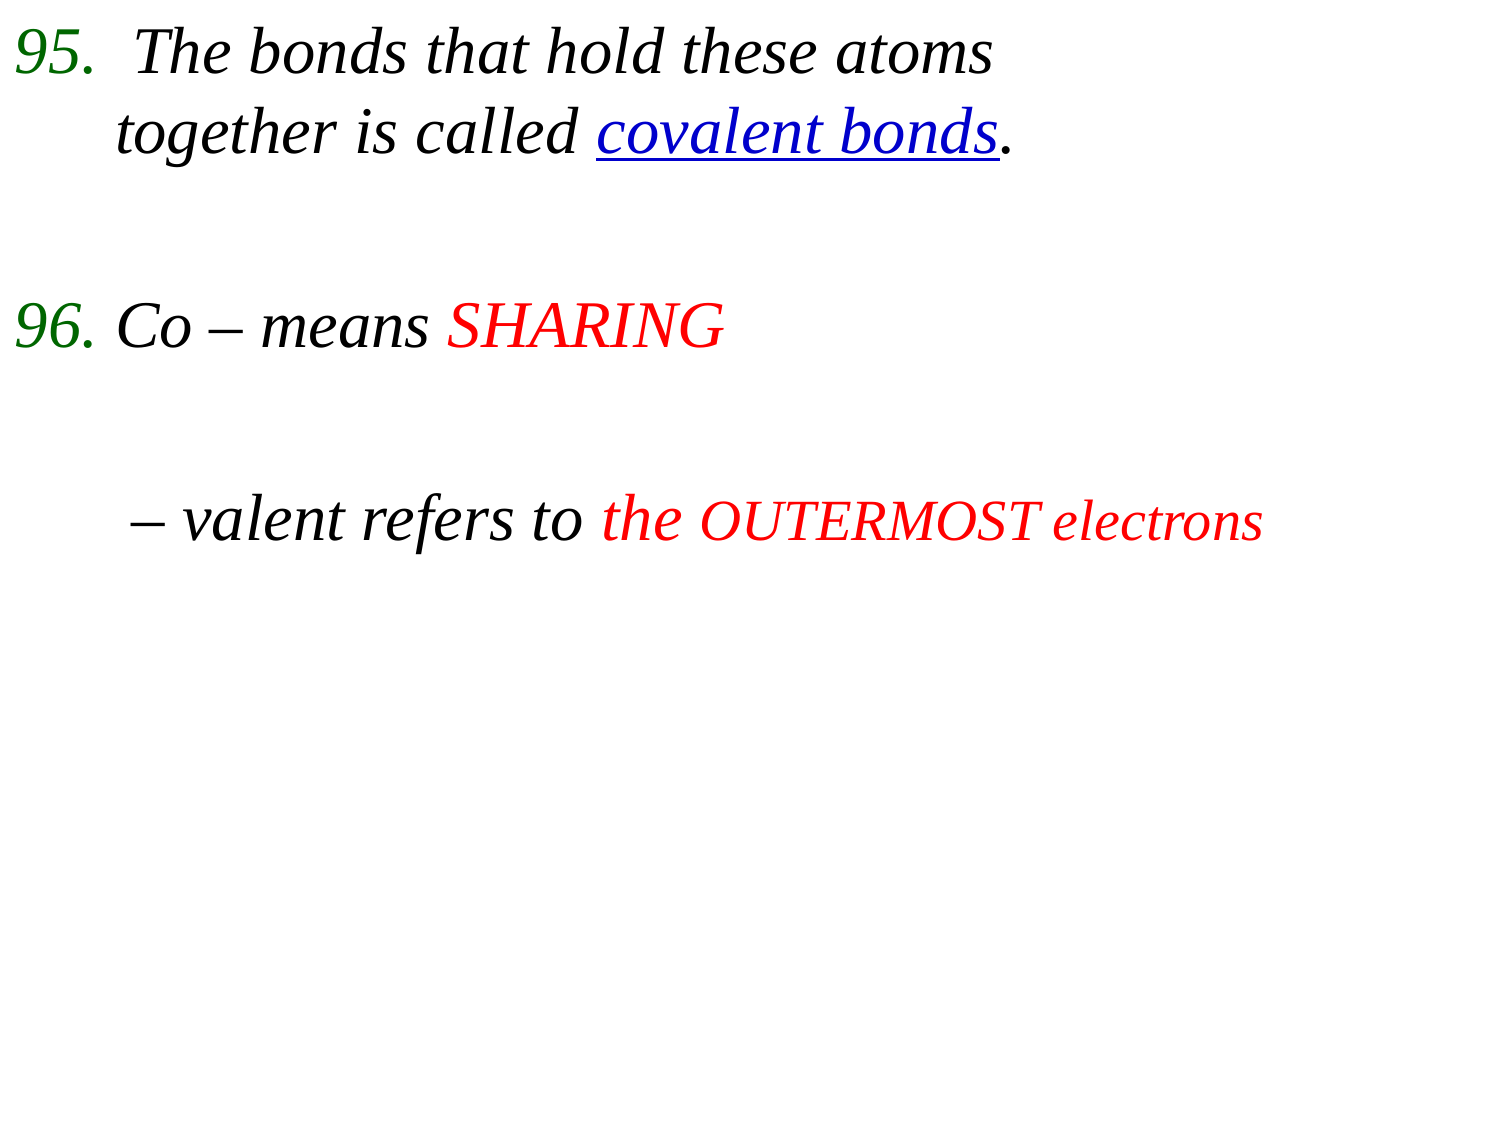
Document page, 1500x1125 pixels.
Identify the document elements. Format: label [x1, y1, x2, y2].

text_box [0, 0, 1500, 562]
